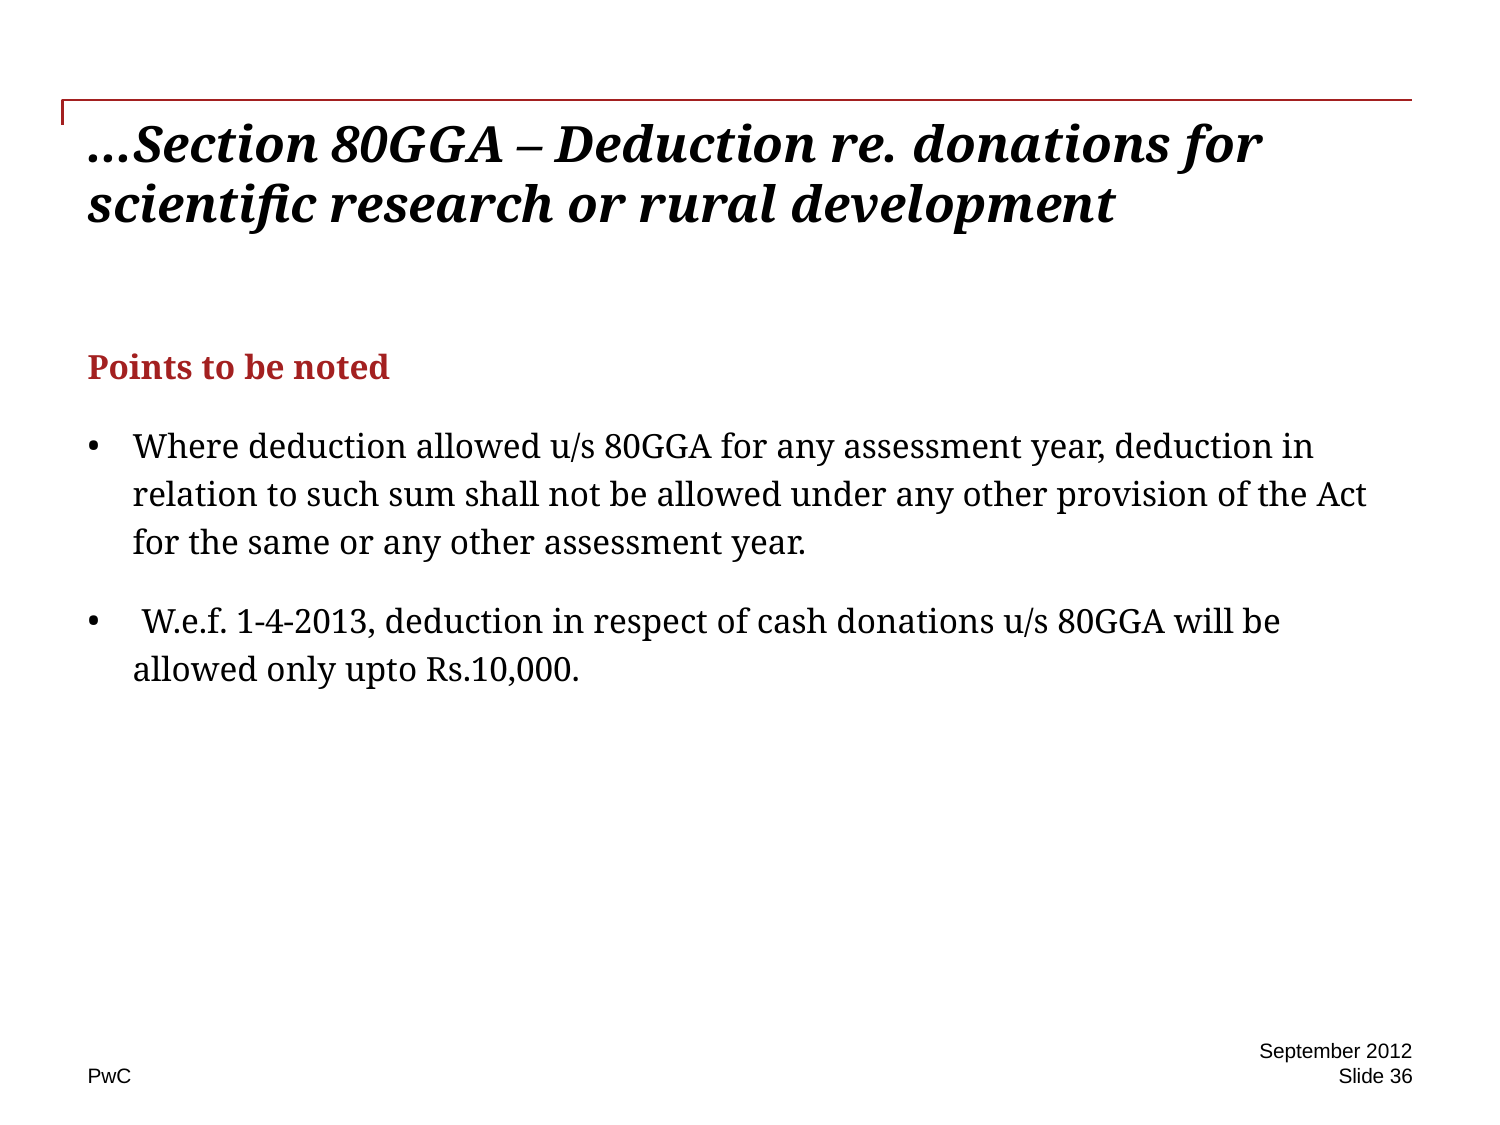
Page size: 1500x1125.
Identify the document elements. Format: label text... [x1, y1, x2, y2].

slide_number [1162, 1037, 1413, 1063]
slide_number Slide 36 [1162, 1063, 1413, 1088]
title ...Section 80GGA – Deduction re. donations for scientific research or rural development [87, 112, 1413, 263]
list Points to be noted Where deduction allowed u/s 80GGA for any assessment year, deduction in relation to such sum shall not be allowed under any other provision of the Act for the same or any other assessment year. W.e.f. 1-4-2013, deduction in respect of cash donations u/s 80GGA will be allowed only upto Rs.10,000. [87, 287, 1413, 1013]
